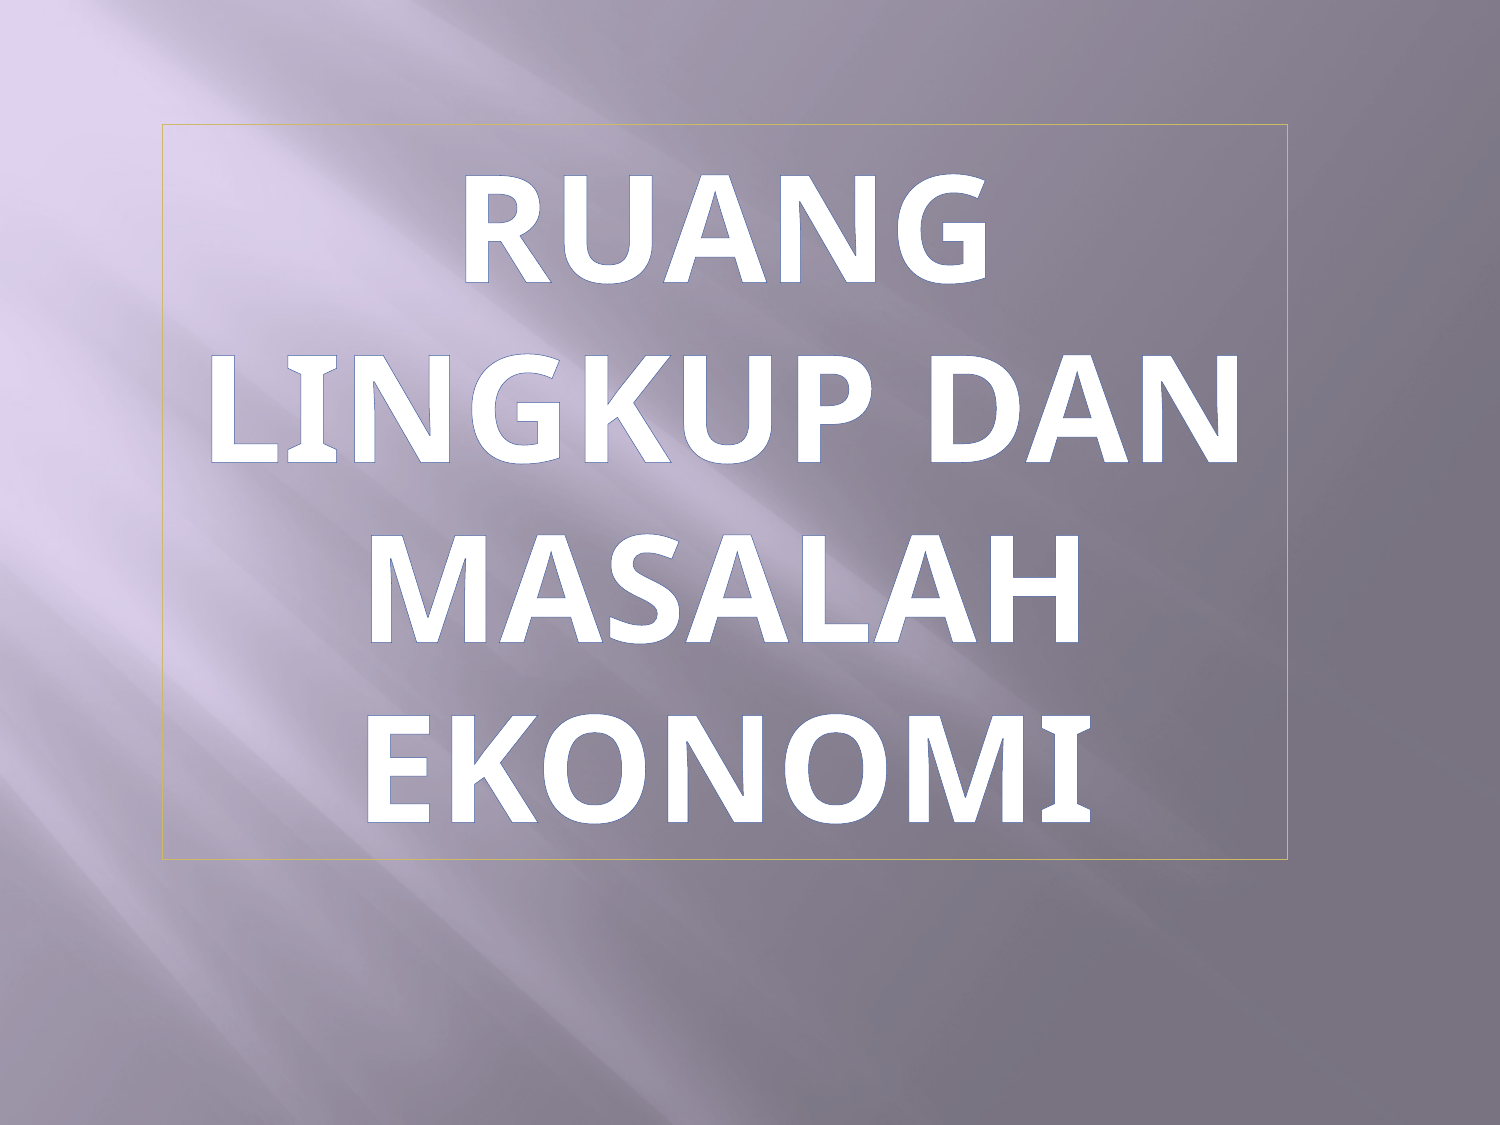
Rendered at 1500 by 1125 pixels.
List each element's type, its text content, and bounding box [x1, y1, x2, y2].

text_box Ruang lingkup dan masalah ekonomi [162, 124, 1288, 860]
